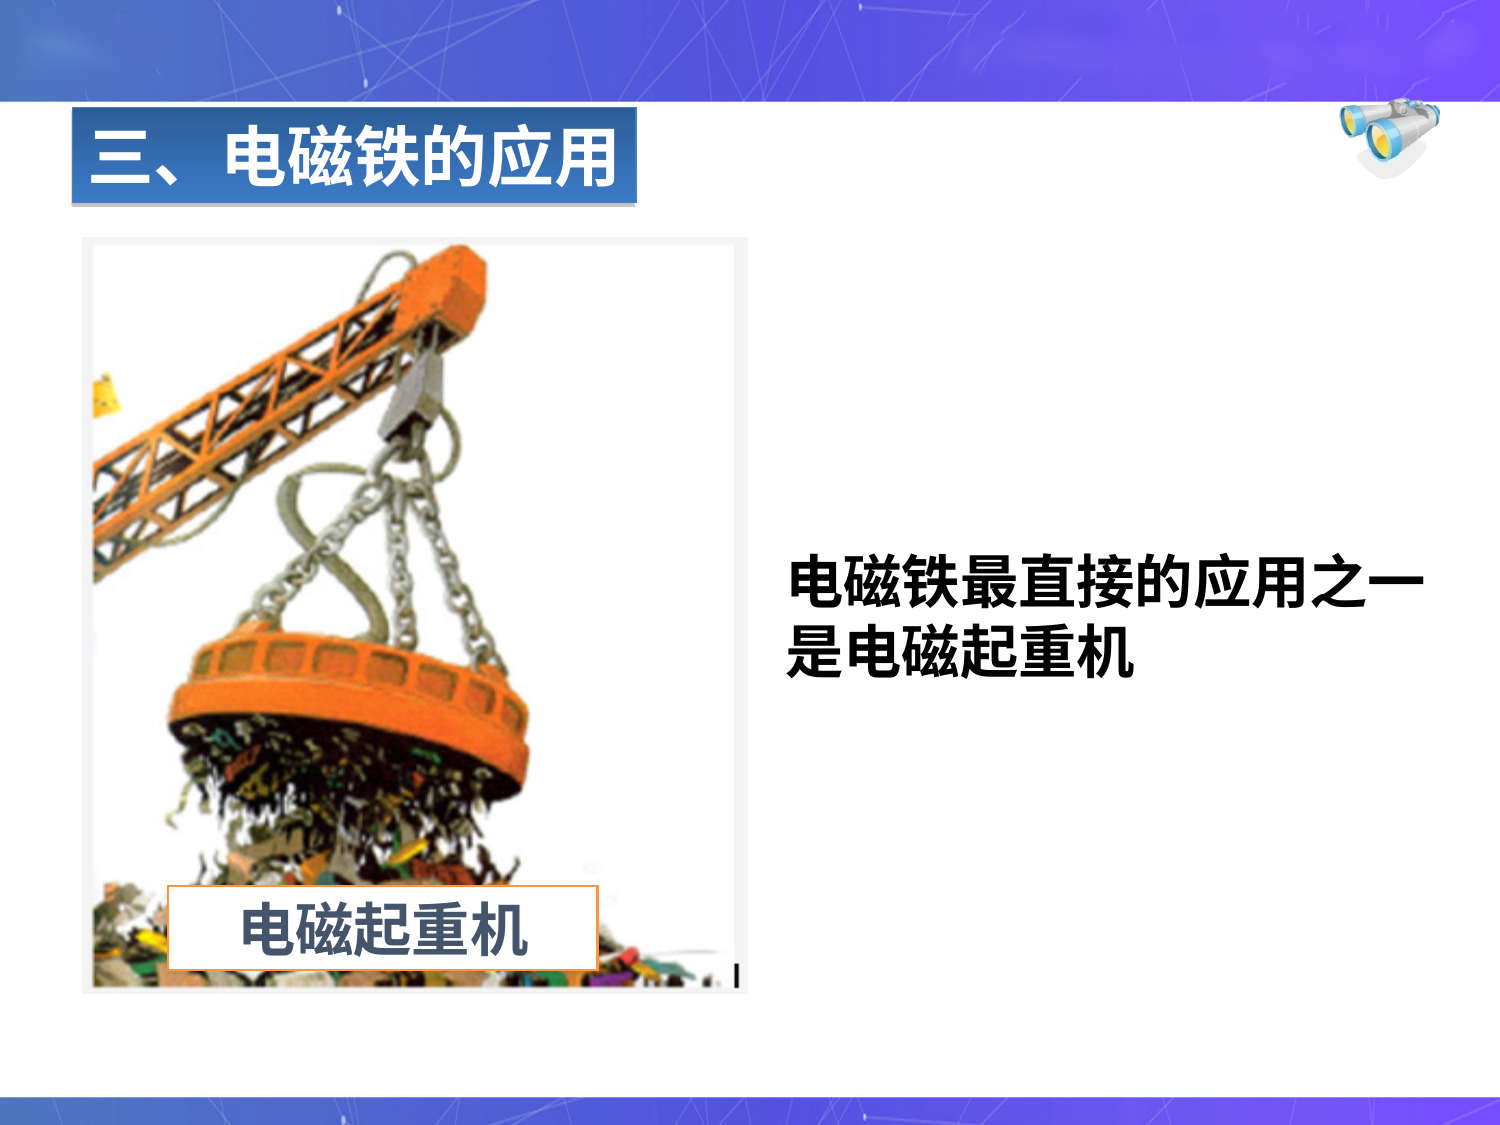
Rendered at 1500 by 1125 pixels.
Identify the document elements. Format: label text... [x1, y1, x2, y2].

text_box 电磁铁最直接的应用之一 是电磁起重机 [770, 537, 1442, 693]
text_box 三、电磁铁的应用 [72, 107, 637, 203]
picture [0, 0, 1500, 1125]
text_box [82, 237, 748, 994]
